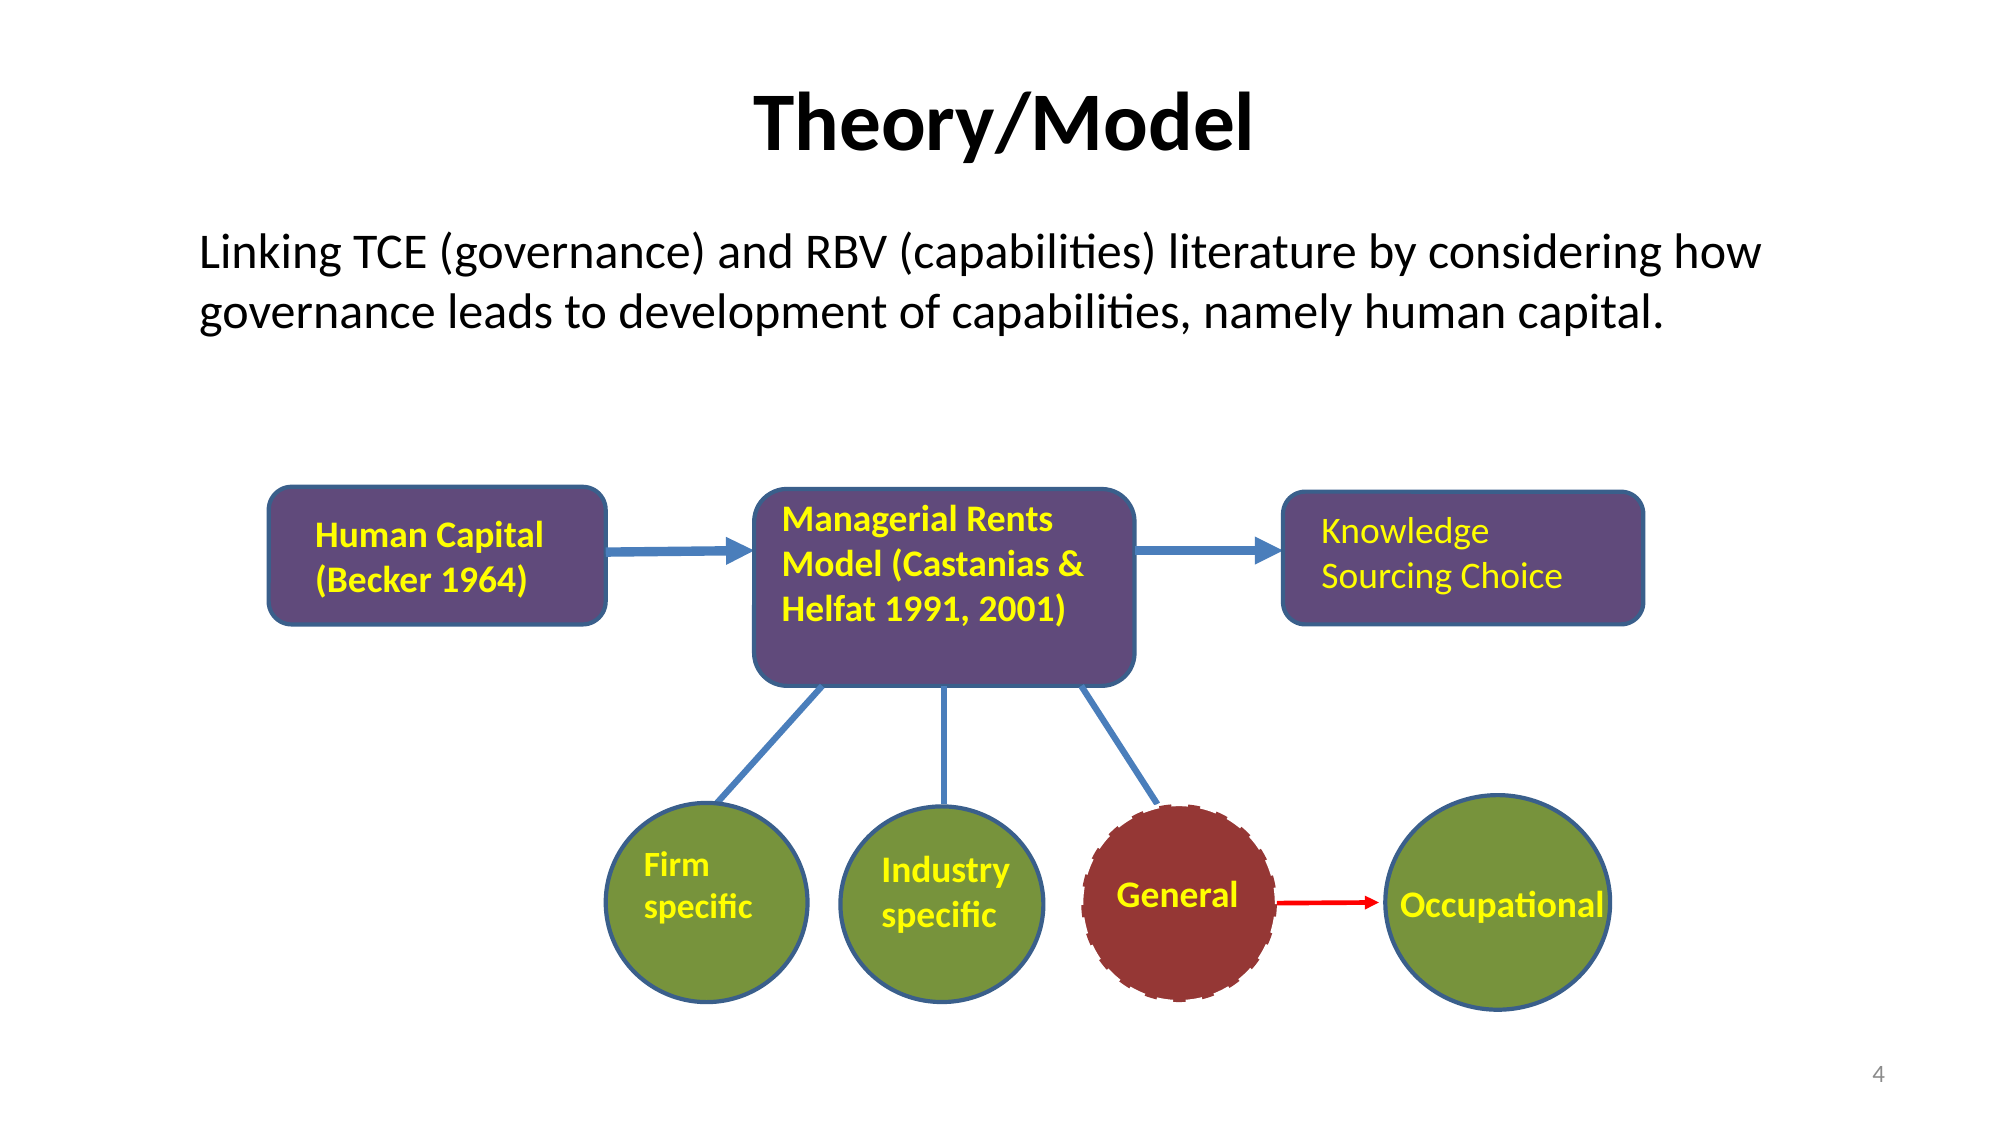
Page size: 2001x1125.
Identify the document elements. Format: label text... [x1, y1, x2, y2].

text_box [1080, 685, 1158, 805]
text_box Industry specific [866, 837, 1027, 942]
list Linking TCE (governance) and RBV (capabilities) literature by considering how governance leads to development of capabilities, namely human capital. [184, 210, 1810, 936]
text_box [751, 493, 1137, 688]
title Theory/Model [9, 36, 2000, 199]
text_box [1079, 801, 1279, 1004]
text_box Managerial Rents Model (Castanias & Helfat 1991, 2001) [766, 486, 1122, 637]
text_box Occupational [1385, 872, 1625, 932]
text_box Firm specific [628, 833, 770, 934]
text_box [603, 800, 810, 1005]
text_box Knowledge Sourcing Choice [1306, 499, 1611, 604]
text_box [1387, 793, 1608, 872]
text_box General [1101, 863, 1259, 923]
text_box [838, 804, 1046, 1005]
text_box [266, 484, 607, 627]
text_box [1387, 932, 1608, 1012]
slide_number 4 [1433, 1042, 1900, 1103]
text_box [1280, 489, 1646, 627]
text_box Human Capital (Becker 1964) [300, 502, 647, 608]
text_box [716, 685, 823, 804]
